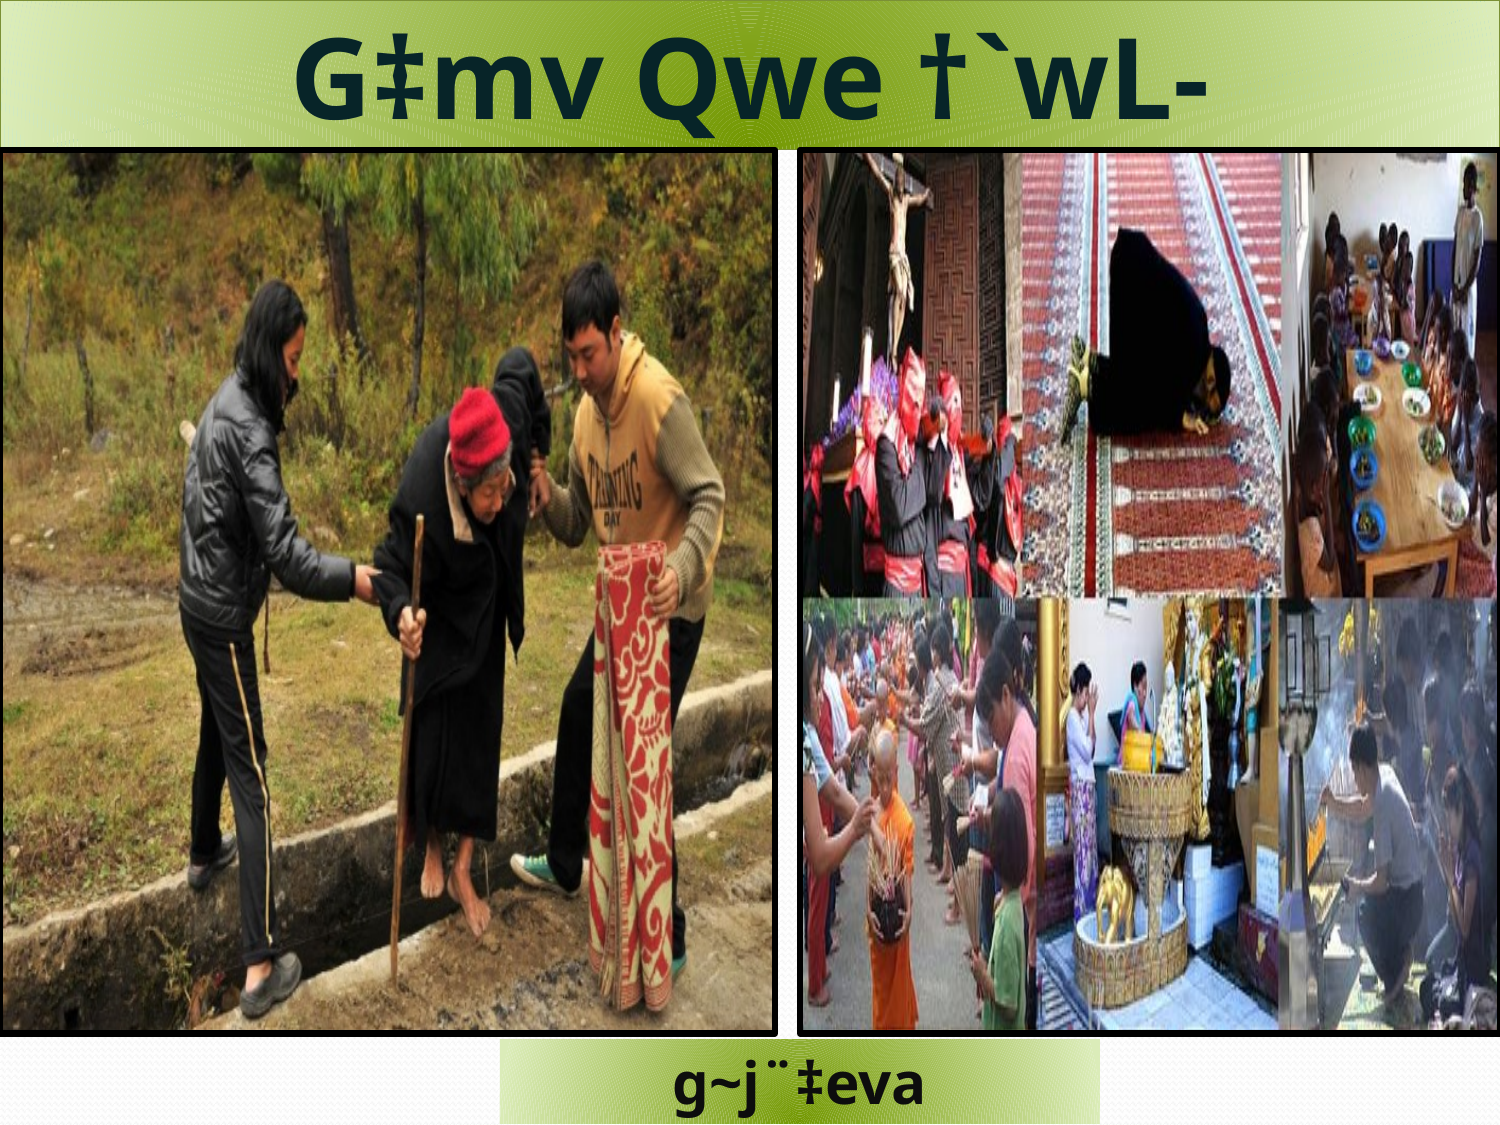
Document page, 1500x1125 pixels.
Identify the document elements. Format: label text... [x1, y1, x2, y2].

text_box G‡mv Qwe †`wL- [0, 0, 1500, 150]
text_box [0, 149, 775, 1034]
text_box [800, 149, 1500, 1034]
text_box g~j¨‡eva [499, 1039, 1100, 1124]
